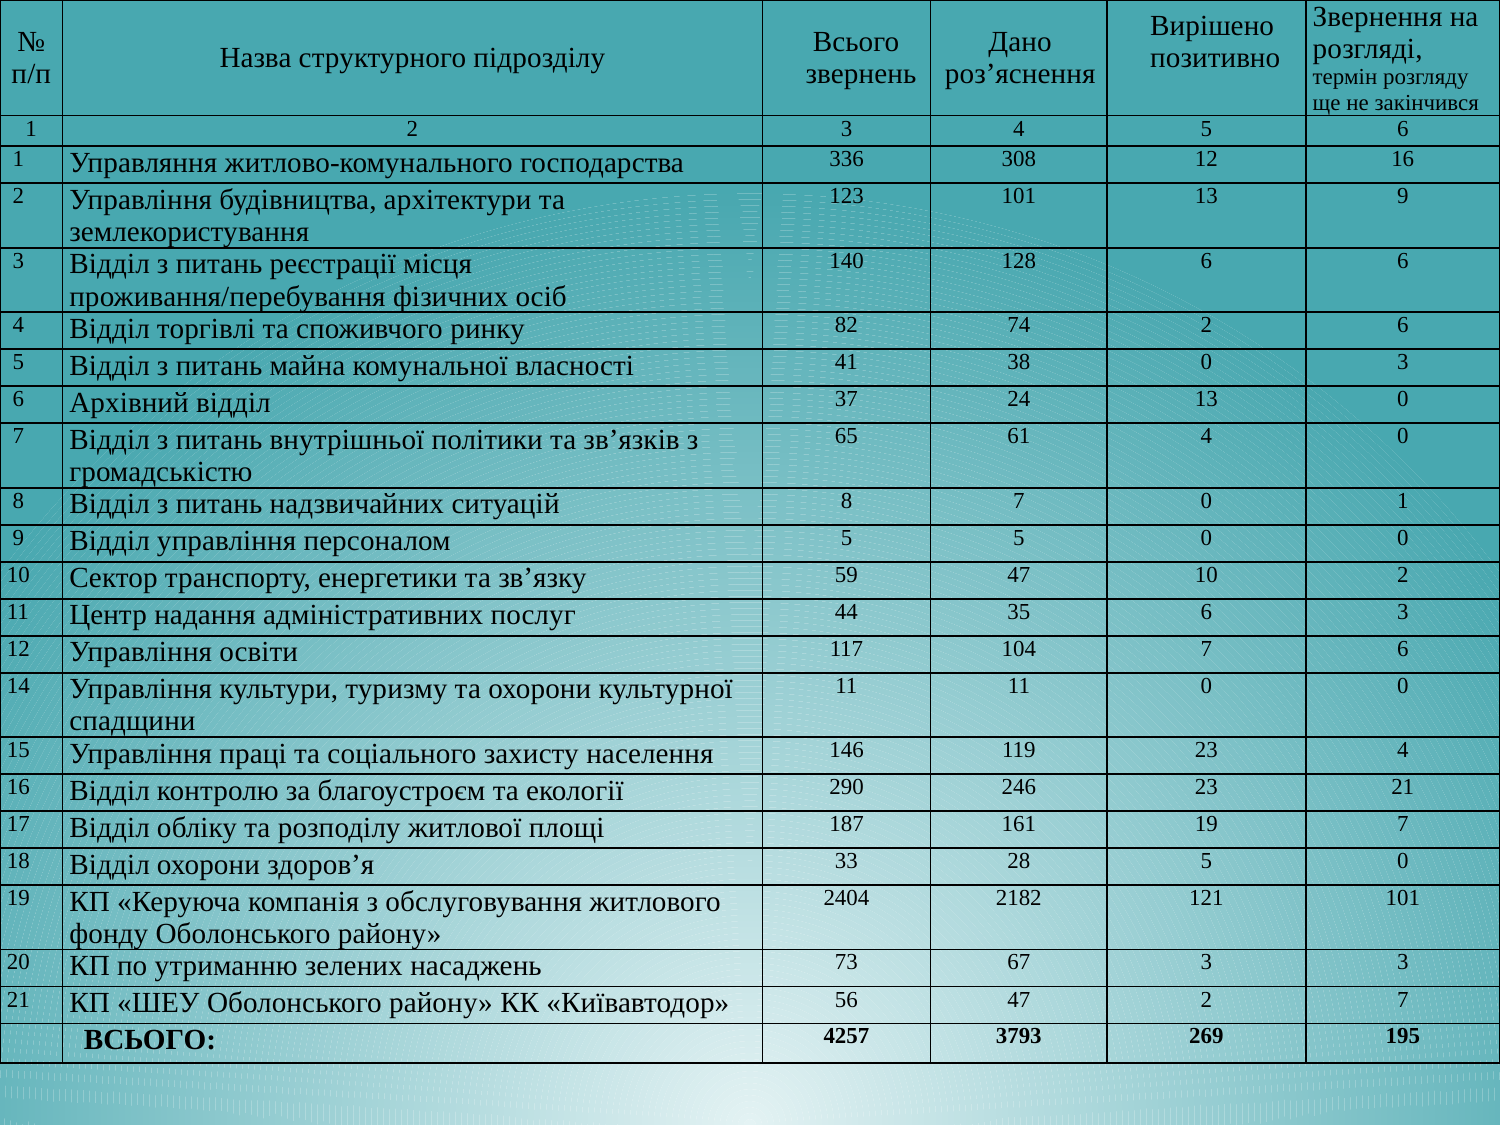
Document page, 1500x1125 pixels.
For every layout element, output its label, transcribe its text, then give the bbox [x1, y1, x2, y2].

table_cell Управління праці та соціального захисту населення [63, 738, 762, 773]
table_cell 5 [1, 350, 62, 385]
table_cell 13 [1108, 387, 1305, 422]
table_cell Відділ охорони здоров’я [63, 849, 762, 884]
table_cell 2 [1, 184, 62, 247]
table_cell 0 [1307, 674, 1499, 736]
table_header Вирішено позитивно [1108, 1, 1305, 115]
table_cell 17 [1, 812, 62, 847]
table_cell 6 [1307, 313, 1499, 348]
table_cell 19 [1108, 812, 1305, 847]
table_cell 8 [763, 489, 930, 524]
table_cell 67 [931, 950, 1106, 986]
table_cell 6 [1108, 249, 1305, 311]
table_header Звернення на розгляді, термін розгляду ще не закінчився [1307, 1, 1499, 115]
table_cell Управління культури, туризму та охорони культурної спадщини [63, 674, 762, 736]
table_cell 65 [763, 424, 930, 487]
table_cell Відділ обліку та розподілу житлової площі [63, 812, 762, 847]
table_cell Відділ управління персоналом [63, 526, 762, 561]
table_cell 0 [1307, 424, 1499, 487]
table_cell 7 [1, 424, 62, 487]
table_cell 1 [1307, 489, 1499, 524]
table_cell 61 [931, 424, 1106, 487]
table_header Назва структурного підрозділу [63, 1, 762, 115]
table_cell 20 [1, 950, 62, 986]
table_cell 0 [1108, 526, 1305, 561]
table_cell Управляння житлово-комунального господарства [63, 147, 762, 182]
table_cell Відділ з питань надзвичайних ситуацій [63, 489, 762, 524]
table_cell 0 [1307, 387, 1499, 422]
table_cell 11 [763, 674, 930, 736]
table_cell 33 [763, 849, 930, 884]
table_cell 7 [1108, 637, 1305, 672]
table_cell 0 [1307, 849, 1499, 884]
table_cell 2 [1108, 313, 1305, 348]
table_cell 140 [763, 249, 930, 311]
table_cell 119 [931, 738, 1106, 773]
table_cell Відділ з питань реєстрації місця проживання/перебування фізичних осіб [63, 249, 762, 311]
table_cell 308 [931, 147, 1106, 182]
table_cell 8 [1, 489, 62, 524]
table_cell 21 [1307, 775, 1499, 810]
table_cell 101 [1307, 886, 1499, 949]
table_cell 19 [1, 886, 62, 949]
table_cell 3 [1307, 950, 1499, 986]
table_cell 195 [1307, 1024, 1499, 1062]
table_cell Управління будівництва, архітектури та землекористування [63, 184, 762, 247]
table_cell 101 [931, 184, 1106, 247]
table_cell 12 [1, 637, 62, 672]
table_cell 6 [1307, 249, 1499, 311]
table_cell 11 [1, 600, 62, 635]
table_cell 7 [1307, 812, 1499, 847]
table_cell 28 [931, 849, 1106, 884]
table_cell Сектор транспорту, енергетики та зв’язку [63, 563, 762, 598]
table_cell 1 [1, 147, 62, 182]
table_cell 269 [1108, 1024, 1305, 1062]
table_cell 12 [1108, 147, 1305, 182]
table_cell 6 [1307, 116, 1499, 145]
table_cell 4 [1307, 738, 1499, 773]
table_cell 37 [763, 387, 930, 422]
table_cell 5 [931, 526, 1106, 561]
table_cell 187 [763, 812, 930, 847]
table_cell Відділ торгівлі та споживчого ринку [63, 313, 762, 348]
table_cell 15 [1, 738, 62, 773]
table_cell 47 [931, 987, 1106, 1023]
table_cell 10 [1108, 563, 1305, 598]
table_cell 16 [1, 775, 62, 810]
table_cell 10 [1, 563, 62, 598]
table_cell 4 [931, 116, 1106, 145]
table_cell 24 [931, 387, 1106, 422]
table_header № п/п [1, 1, 62, 115]
table_cell 7 [931, 489, 1106, 524]
table_cell 13 [1108, 184, 1305, 247]
table_cell Архівний відділ [63, 387, 762, 422]
table_cell 128 [931, 249, 1106, 311]
table_cell 5 [1108, 849, 1305, 884]
table_cell 82 [763, 313, 930, 348]
table_cell 35 [931, 600, 1106, 635]
table_cell 6 [1307, 637, 1499, 672]
table_cell 44 [763, 600, 930, 635]
table_cell 2 [1307, 563, 1499, 598]
table_cell 4 [1, 313, 62, 348]
table_cell 123 [763, 184, 930, 247]
table_cell Відділ з питань майна комунальної власності [63, 350, 762, 385]
table_header Всього звернень [763, 1, 930, 115]
table_cell 161 [931, 812, 1106, 847]
table_cell 121 [1108, 886, 1305, 949]
table_cell 3 [1108, 950, 1305, 986]
table_cell КП «Керуюча компанія з обслуговування житлового фонду Оболонського району» [63, 886, 762, 949]
table_header Дано роз’яснення [931, 1, 1106, 115]
table_cell 3 [1307, 600, 1499, 635]
table_cell КП по утриманню зелених насаджень [63, 950, 762, 986]
table_cell 21 [1, 987, 62, 1023]
table_cell 0 [1307, 526, 1499, 561]
table_cell 7 [1307, 987, 1499, 1023]
table_cell 3 [1, 249, 62, 311]
table_cell 73 [763, 950, 930, 986]
table_cell 4257 [763, 1024, 930, 1062]
table_cell 117 [763, 637, 930, 672]
table_cell 74 [931, 313, 1106, 348]
table_cell Відділ контролю за благоустроєм та екології [63, 775, 762, 810]
table_cell [1, 1024, 62, 1062]
table_cell 56 [763, 987, 930, 1023]
table_cell 5 [1108, 116, 1305, 145]
table_cell 47 [931, 563, 1106, 598]
table_cell 3 [763, 116, 930, 145]
table_cell 104 [931, 637, 1106, 672]
table_cell 2 [1108, 987, 1305, 1023]
table_cell 0 [1108, 489, 1305, 524]
table_cell 2404 [763, 886, 930, 949]
table_cell 4 [1108, 424, 1305, 487]
table_cell 6 [1, 387, 62, 422]
table_cell 290 [763, 775, 930, 810]
table_cell Управління освіти [63, 637, 762, 672]
table_cell 3793 [931, 1024, 1106, 1062]
table_cell 38 [931, 350, 1106, 385]
table_cell 9 [1, 526, 62, 561]
table_cell 1 [1, 116, 62, 145]
table_cell КП «ШЕУ Оболонського району» КК «Київавтодор» [63, 987, 762, 1023]
table_cell 9 [1307, 184, 1499, 247]
table_cell 18 [1, 849, 62, 884]
table_cell 23 [1108, 775, 1305, 810]
table_cell 6 [1108, 600, 1305, 635]
table_cell 14 [1, 674, 62, 736]
table_cell 5 [763, 526, 930, 561]
table_cell 0 [1108, 350, 1305, 385]
table_cell 59 [763, 563, 930, 598]
table_cell 41 [763, 350, 930, 385]
table_cell 0 [1108, 674, 1305, 736]
table_cell 2182 [931, 886, 1106, 949]
table_cell 16 [1307, 147, 1499, 182]
table_cell 336 [763, 147, 930, 182]
table_cell 2 [63, 116, 762, 145]
table_cell 3 [1307, 350, 1499, 385]
table_cell 246 [931, 775, 1106, 810]
table_cell 11 [931, 674, 1106, 736]
table_cell Відділ з питань внутрішньої політики та зв’язків з громадськістю [63, 424, 762, 487]
table_cell Центр надання адміністративних послуг [63, 600, 762, 635]
table_cell ВСЬОГО: [63, 1024, 762, 1062]
table_cell 23 [1108, 738, 1305, 773]
table_cell 146 [763, 738, 930, 773]
